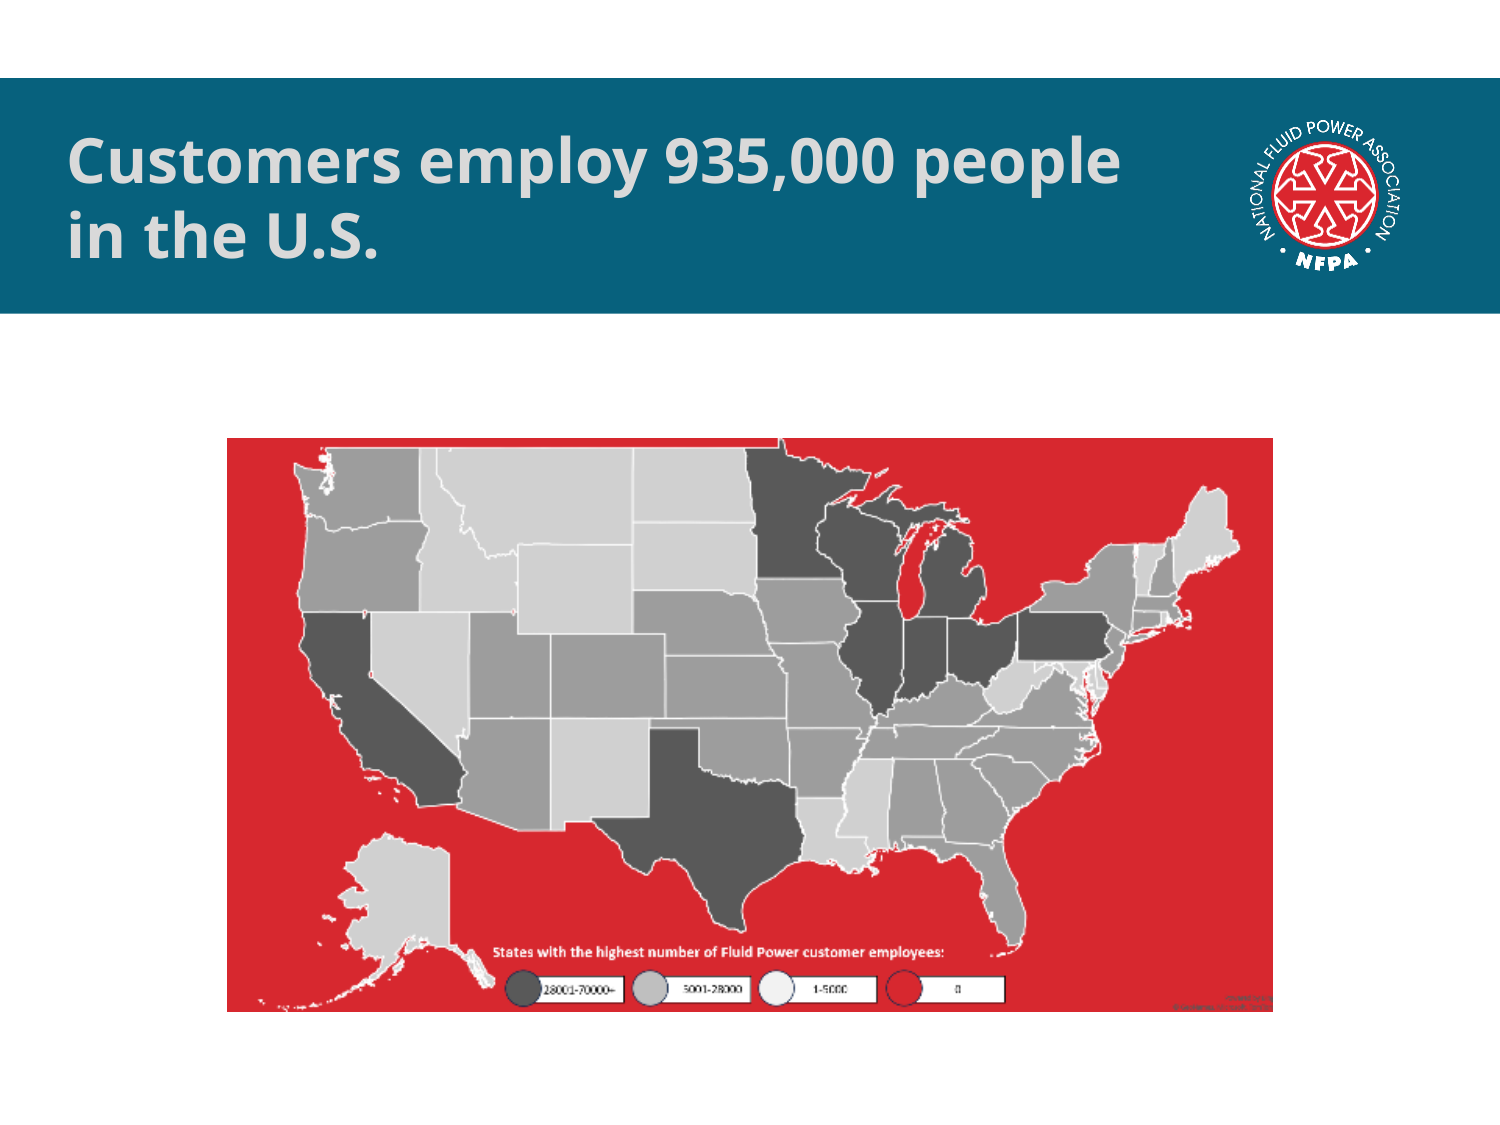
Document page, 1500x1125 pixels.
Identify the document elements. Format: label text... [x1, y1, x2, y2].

picture [1345, 255, 1357, 268]
picture [1377, 231, 1389, 236]
picture [1272, 142, 1378, 249]
picture [1297, 253, 1312, 268]
text_box Customers employ 935,000 people in the U.S. [52, 152, 1190, 240]
picture [1329, 257, 1340, 270]
text_box [0, 76, 1500, 316]
picture [226, 437, 1273, 1012]
picture [1316, 257, 1324, 270]
